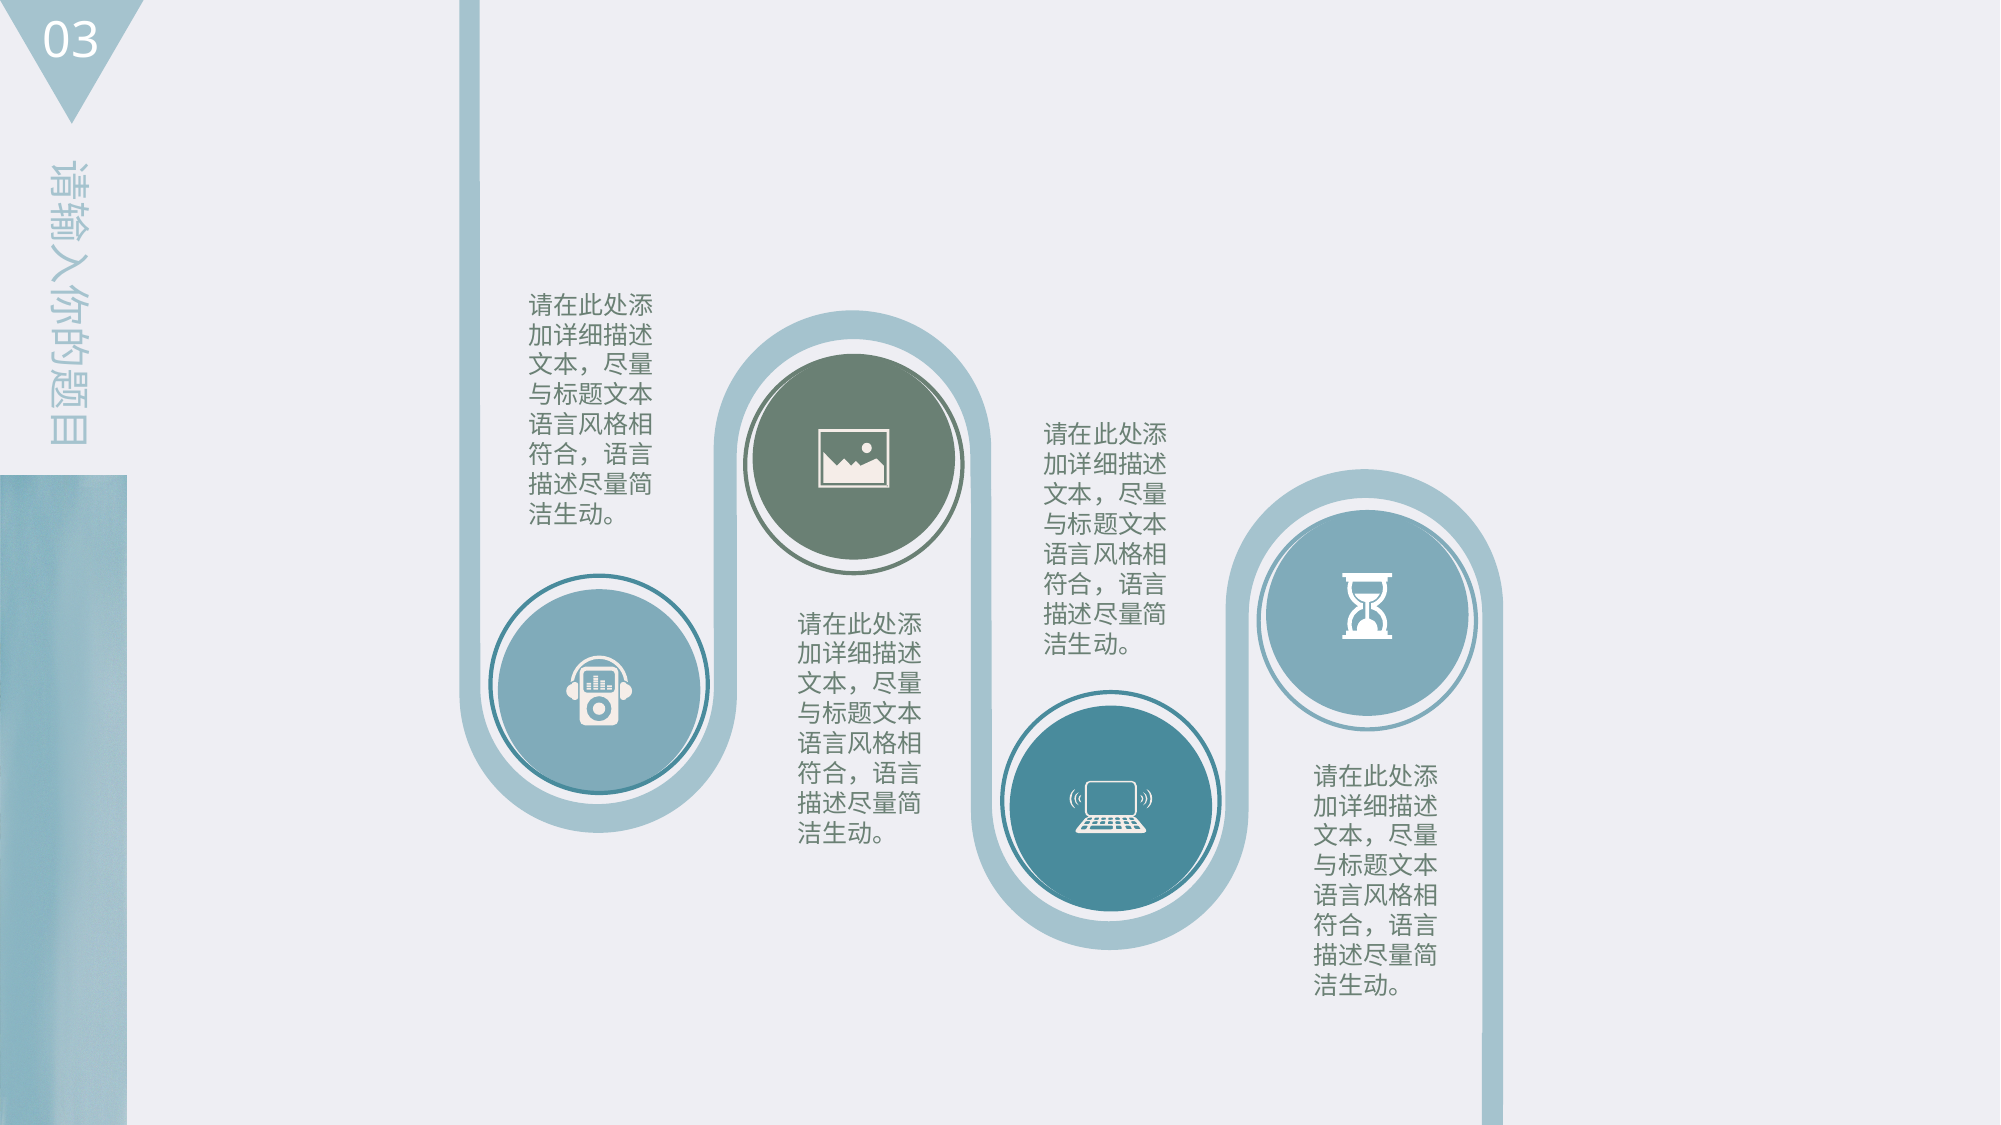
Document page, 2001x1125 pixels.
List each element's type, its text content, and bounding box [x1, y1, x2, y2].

text_box [490, 575, 708, 793]
text_box [745, 355, 963, 574]
text_box [1074, 792, 1079, 806]
text_box [861, 442, 872, 454]
text_box [1143, 792, 1148, 806]
text_box [818, 429, 890, 488]
text_box [1069, 789, 1076, 809]
text_box 请在此处添加详细描述文本，尽量与标题文本语言风格相符合，语言描述尽量简洁生动。 [782, 600, 960, 855]
text_box [1002, 692, 1220, 910]
text_box [823, 434, 884, 465]
text_box [1342, 573, 1393, 639]
text_box [823, 452, 884, 483]
text_box 请在此处添加详细描述文本，尽量与标题文本语言风格相符合，语言描述尽量简洁生动。 [1299, 752, 1476, 1007]
text_box [1146, 789, 1153, 809]
picture [0, 475, 127, 1125]
text_box [1075, 780, 1147, 834]
text_box [459, 0, 1504, 1125]
text_box [1258, 512, 1476, 730]
text_box 请在此处添加详细描述文本，尽量与标题文本语言风格相符合，语言描述尽量简洁生动。 [513, 281, 691, 537]
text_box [566, 655, 633, 726]
text_box 请在此处添加详细描述文本，尽量与标题文本语言风格相符合，语言描述尽量简洁生动。 [1028, 411, 1206, 666]
